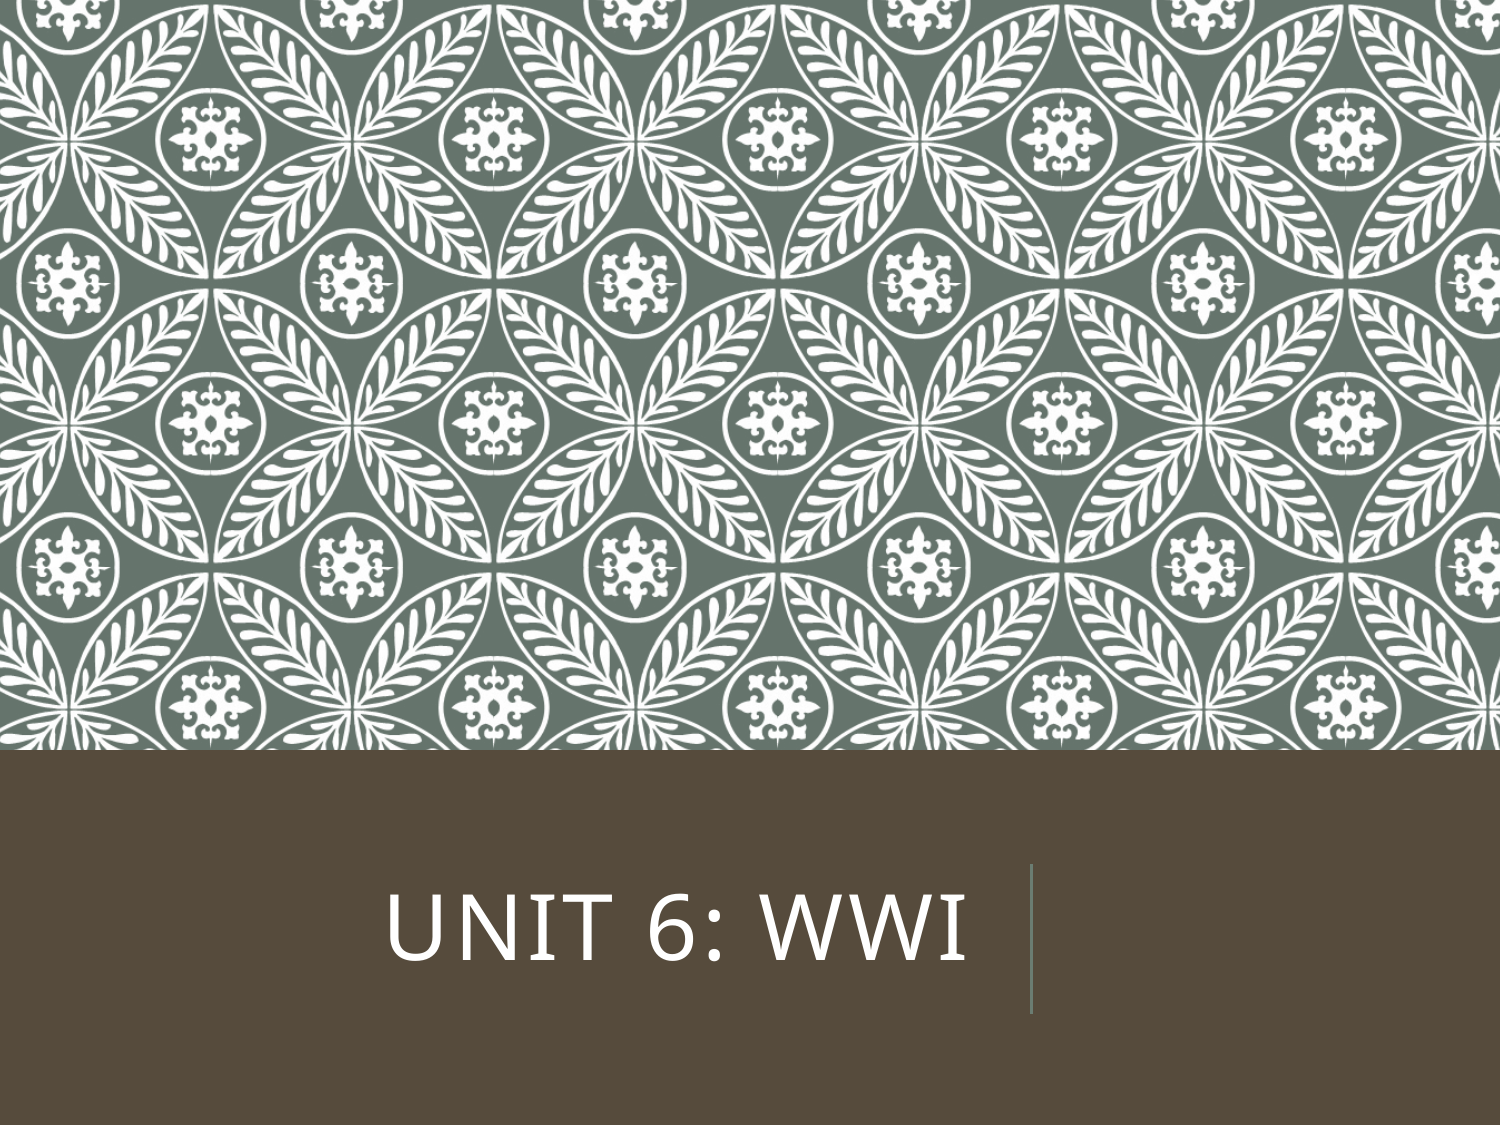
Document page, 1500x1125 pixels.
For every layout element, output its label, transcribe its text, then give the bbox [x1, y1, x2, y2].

title Unit 6: WWI [56, 813, 1013, 1054]
